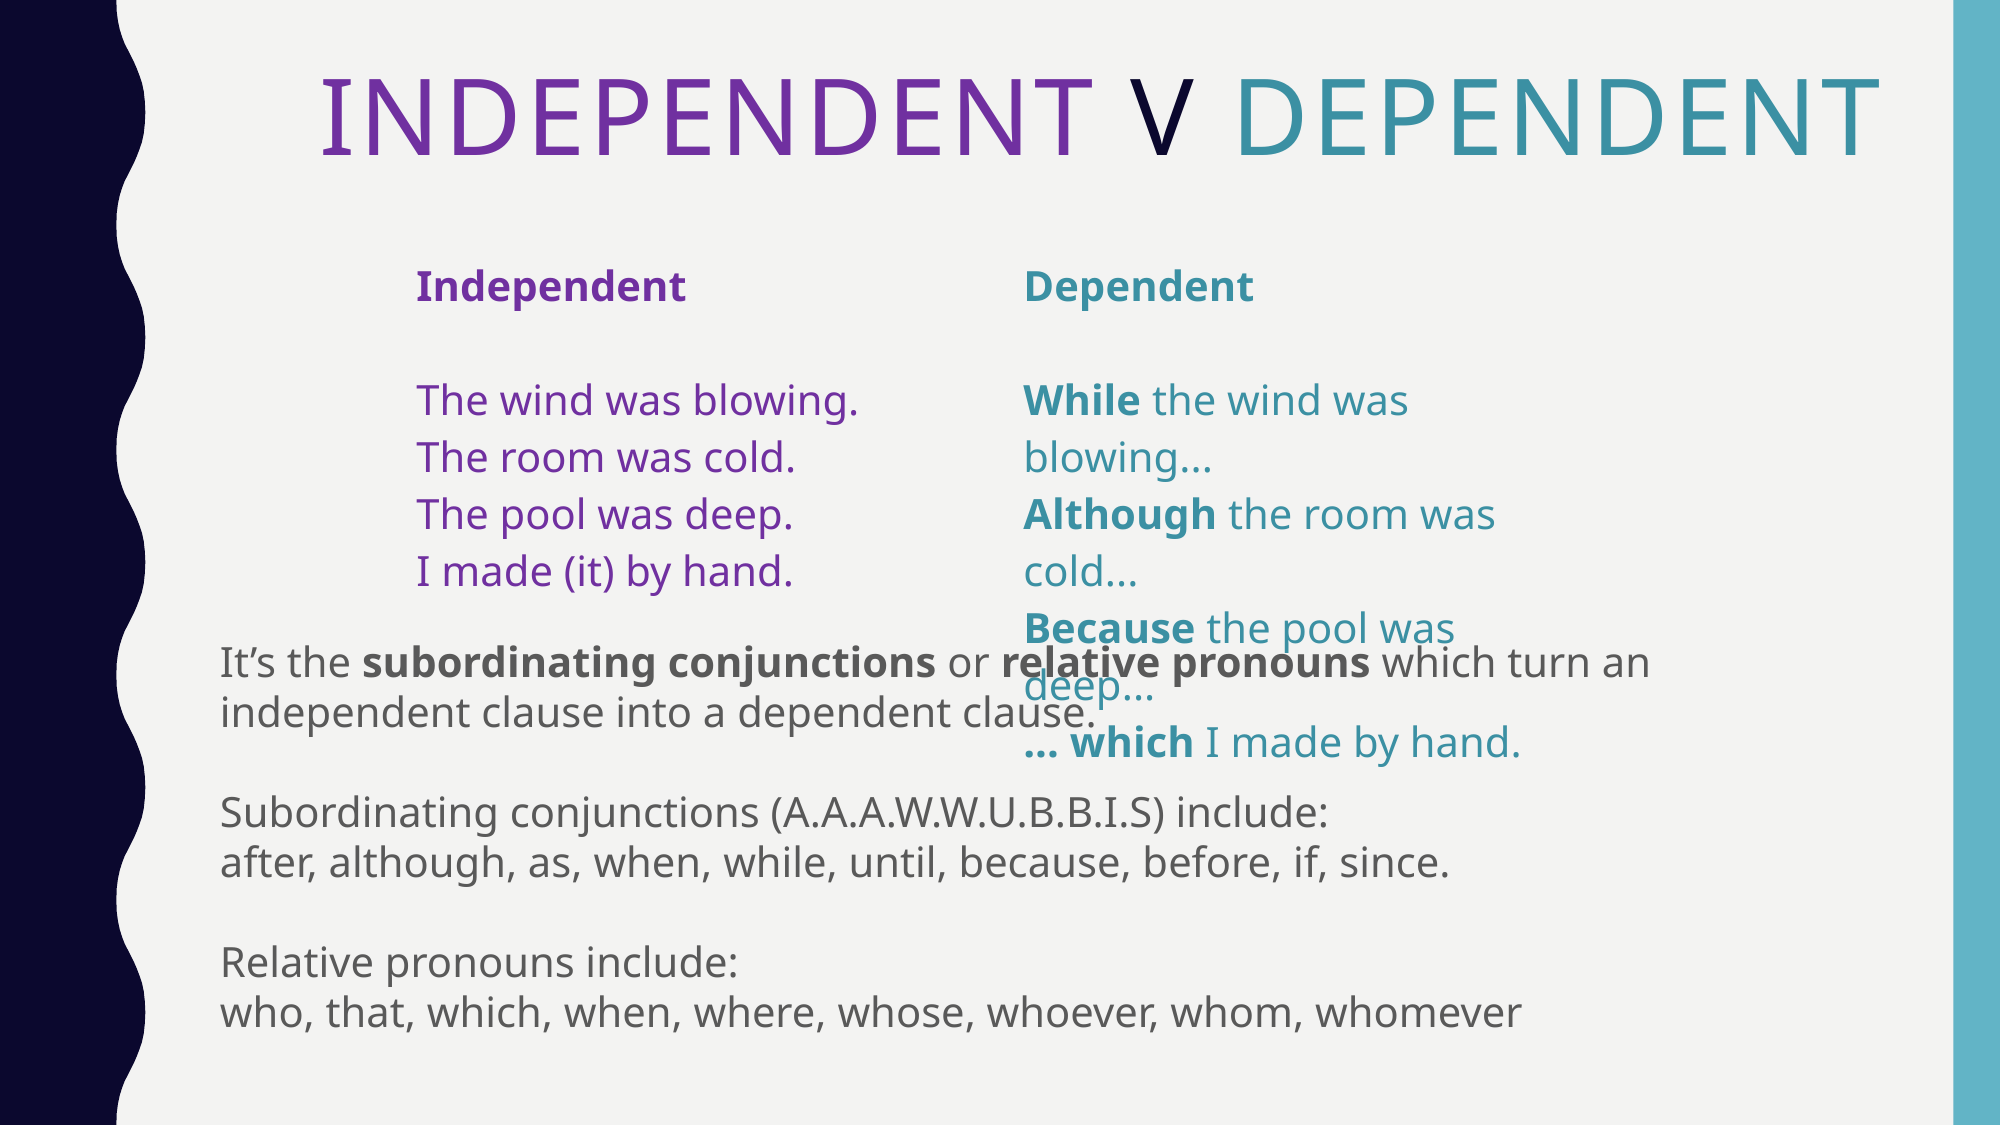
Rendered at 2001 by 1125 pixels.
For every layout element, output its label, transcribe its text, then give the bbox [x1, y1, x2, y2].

table_header Independent The wind was blowing. The room was cold. The pool was deep. I made (it) by hand. [393, 250, 1000, 628]
text_box It’s the subordinating conjunctions or relative pronouns which turn an independent clause into a dependent clause. Subordinating conjunctions (A.A.A.W.W.U.B.B.I.S) include: after, although, as, when, while, until, because, before, if, since. Relative pronouns include: who, that, which, when, where, whose, whoever, whom, whomever [205, 628, 1856, 1043]
title independent v dependent [304, 56, 1975, 301]
table_header Dependent While the wind was blowing... Although the room was cold... Because the pool was deep... ... which I made by hand. [1000, 250, 1607, 628]
